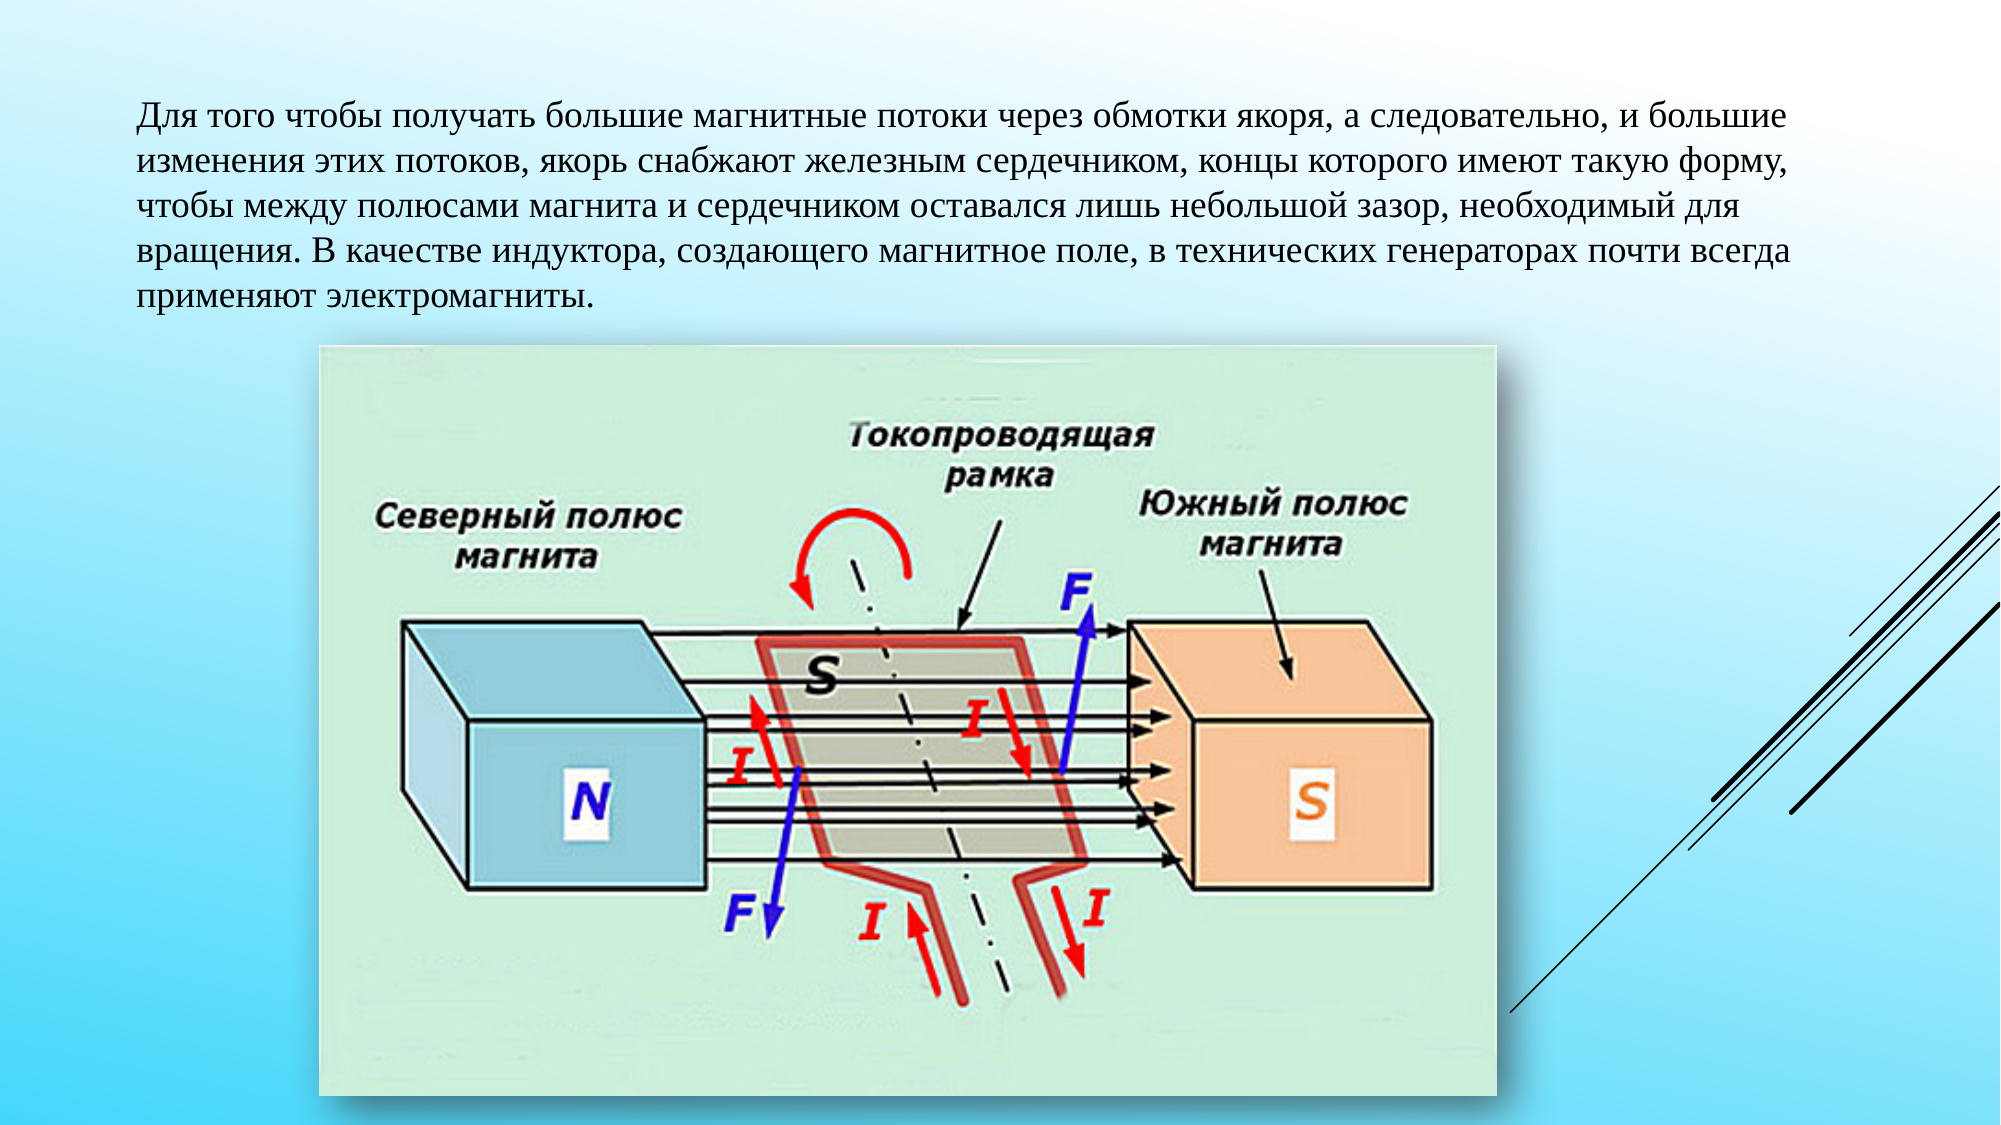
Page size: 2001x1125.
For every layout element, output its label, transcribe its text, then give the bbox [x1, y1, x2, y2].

picture [319, 345, 1497, 1096]
text_box Для того чтобы получать большие магнитные потоки через обмотки якоря, а следовательно, и большие изменения этих потоков, якорь снабжают железным сердечником, концы которого имеют такую форму, чтобы между полюсами магнита и сердечником оставался лишь небольшой зазор, необходимый для вращения. В качестве индуктора, создающего магнитное поле, в технических генераторах почти всегда применяют электромагниты. [121, 82, 1879, 323]
